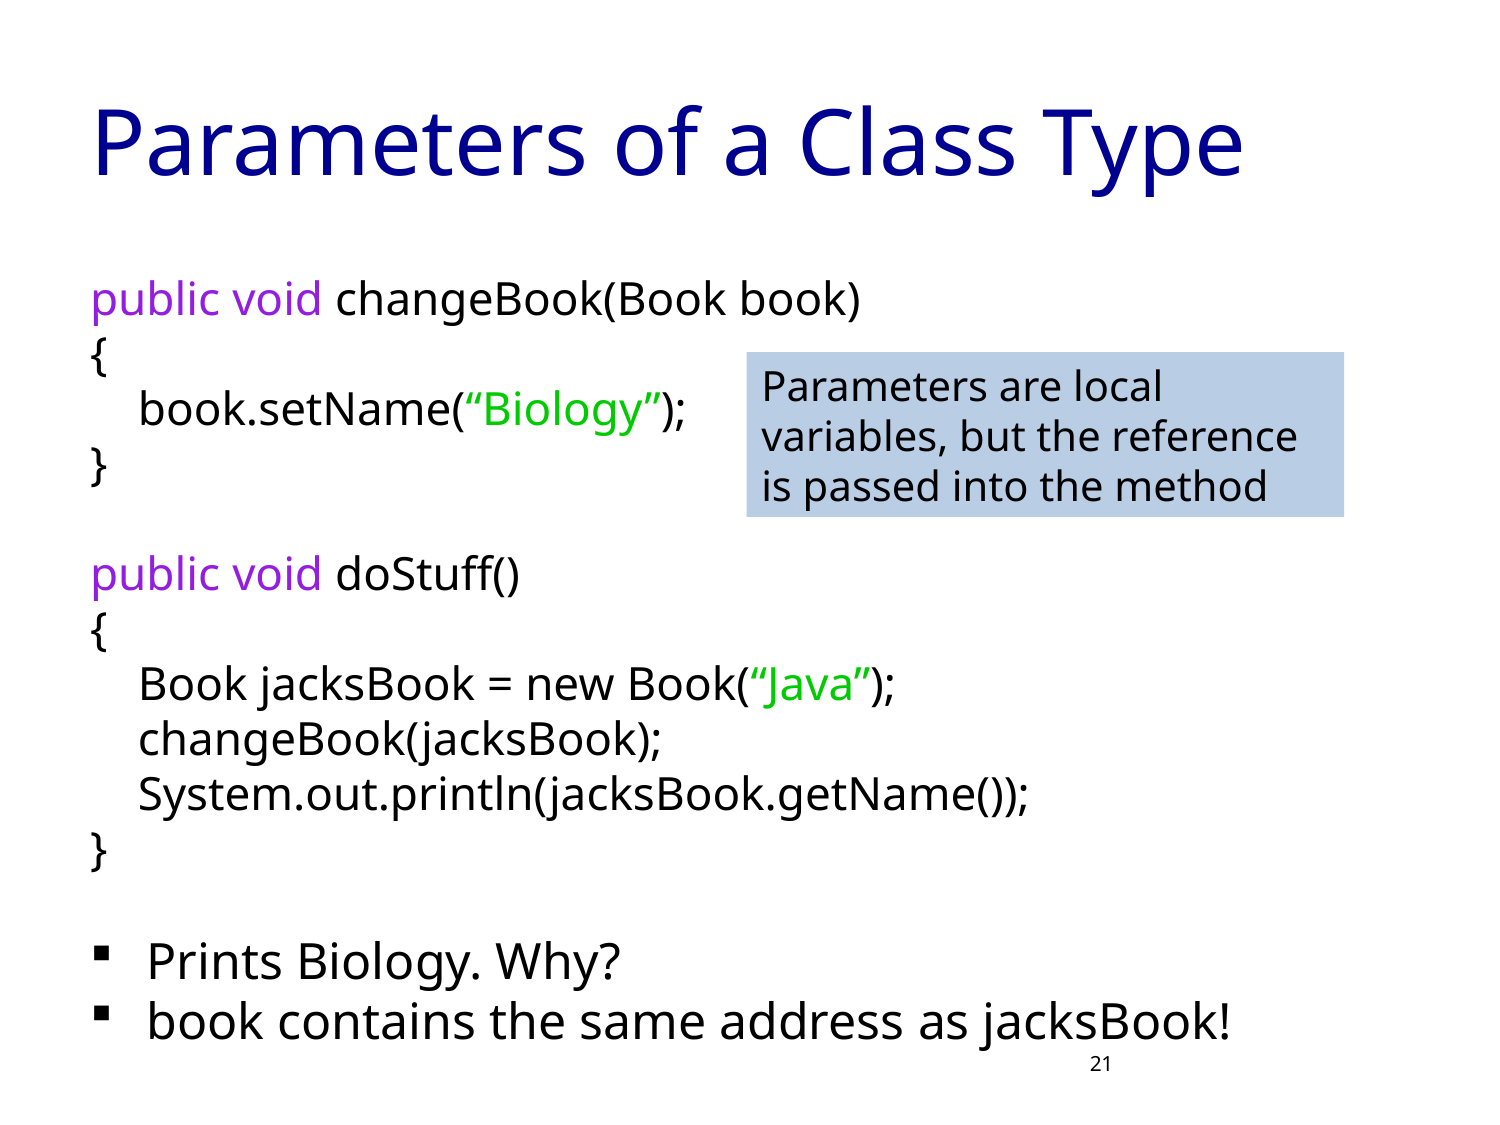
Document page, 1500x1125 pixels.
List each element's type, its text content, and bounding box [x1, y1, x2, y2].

title Parameters of a Class Type [75, 45, 1425, 233]
list public void changeBook(Book book) { book.setName(“Biology”); } public void doStuff() { Book jacksBook = new Book(“Java”); changeBook(jacksBook); System.out.println(jacksBook.getName()); } Prints Biology. Why? book contains the same address as jacksBook! [75, 262, 1425, 1005]
slide_number 21 [1074, 1042, 1425, 1103]
text_box Parameters are local variables, but the reference is passed into the method [746, 352, 1345, 517]
